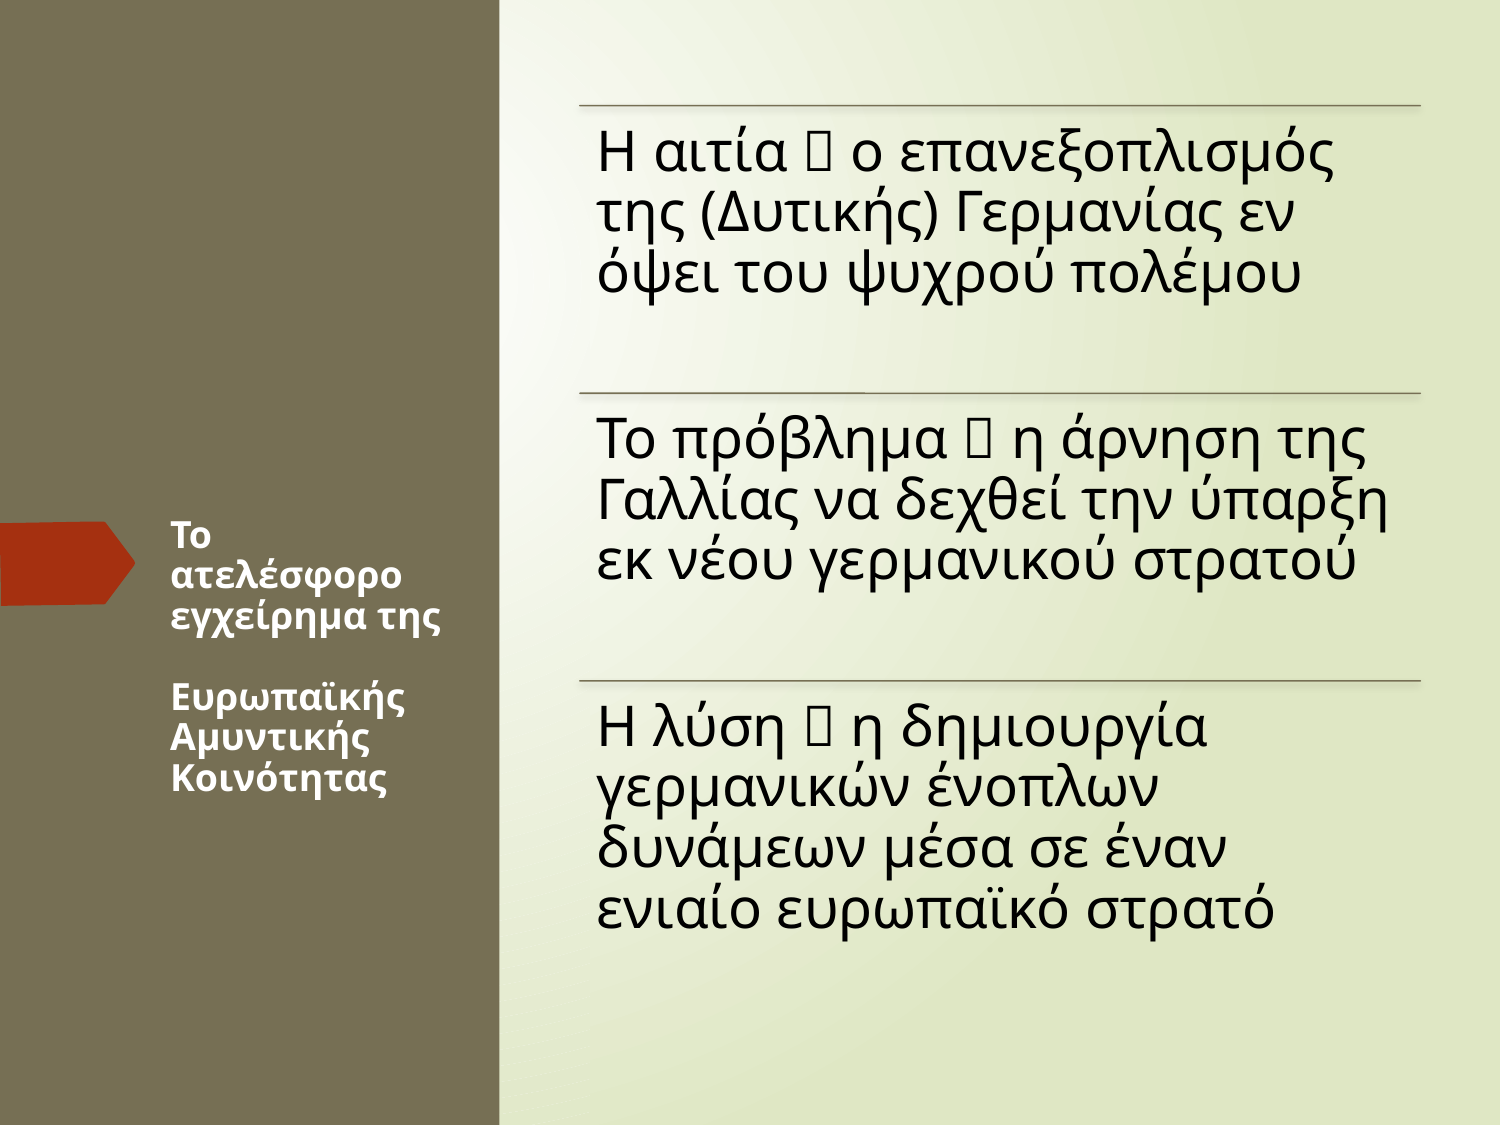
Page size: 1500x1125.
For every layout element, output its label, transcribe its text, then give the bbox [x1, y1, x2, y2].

text_box [0, 0, 501, 1125]
text_box [589, 0, 1500, 1125]
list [579, 104, 1421, 970]
title Το ατελέσφορο εγχείρημα της Ευρωπαϊκής Αμυντικής Κοινότητας [155, 508, 457, 1006]
text_box [0, 521, 136, 606]
